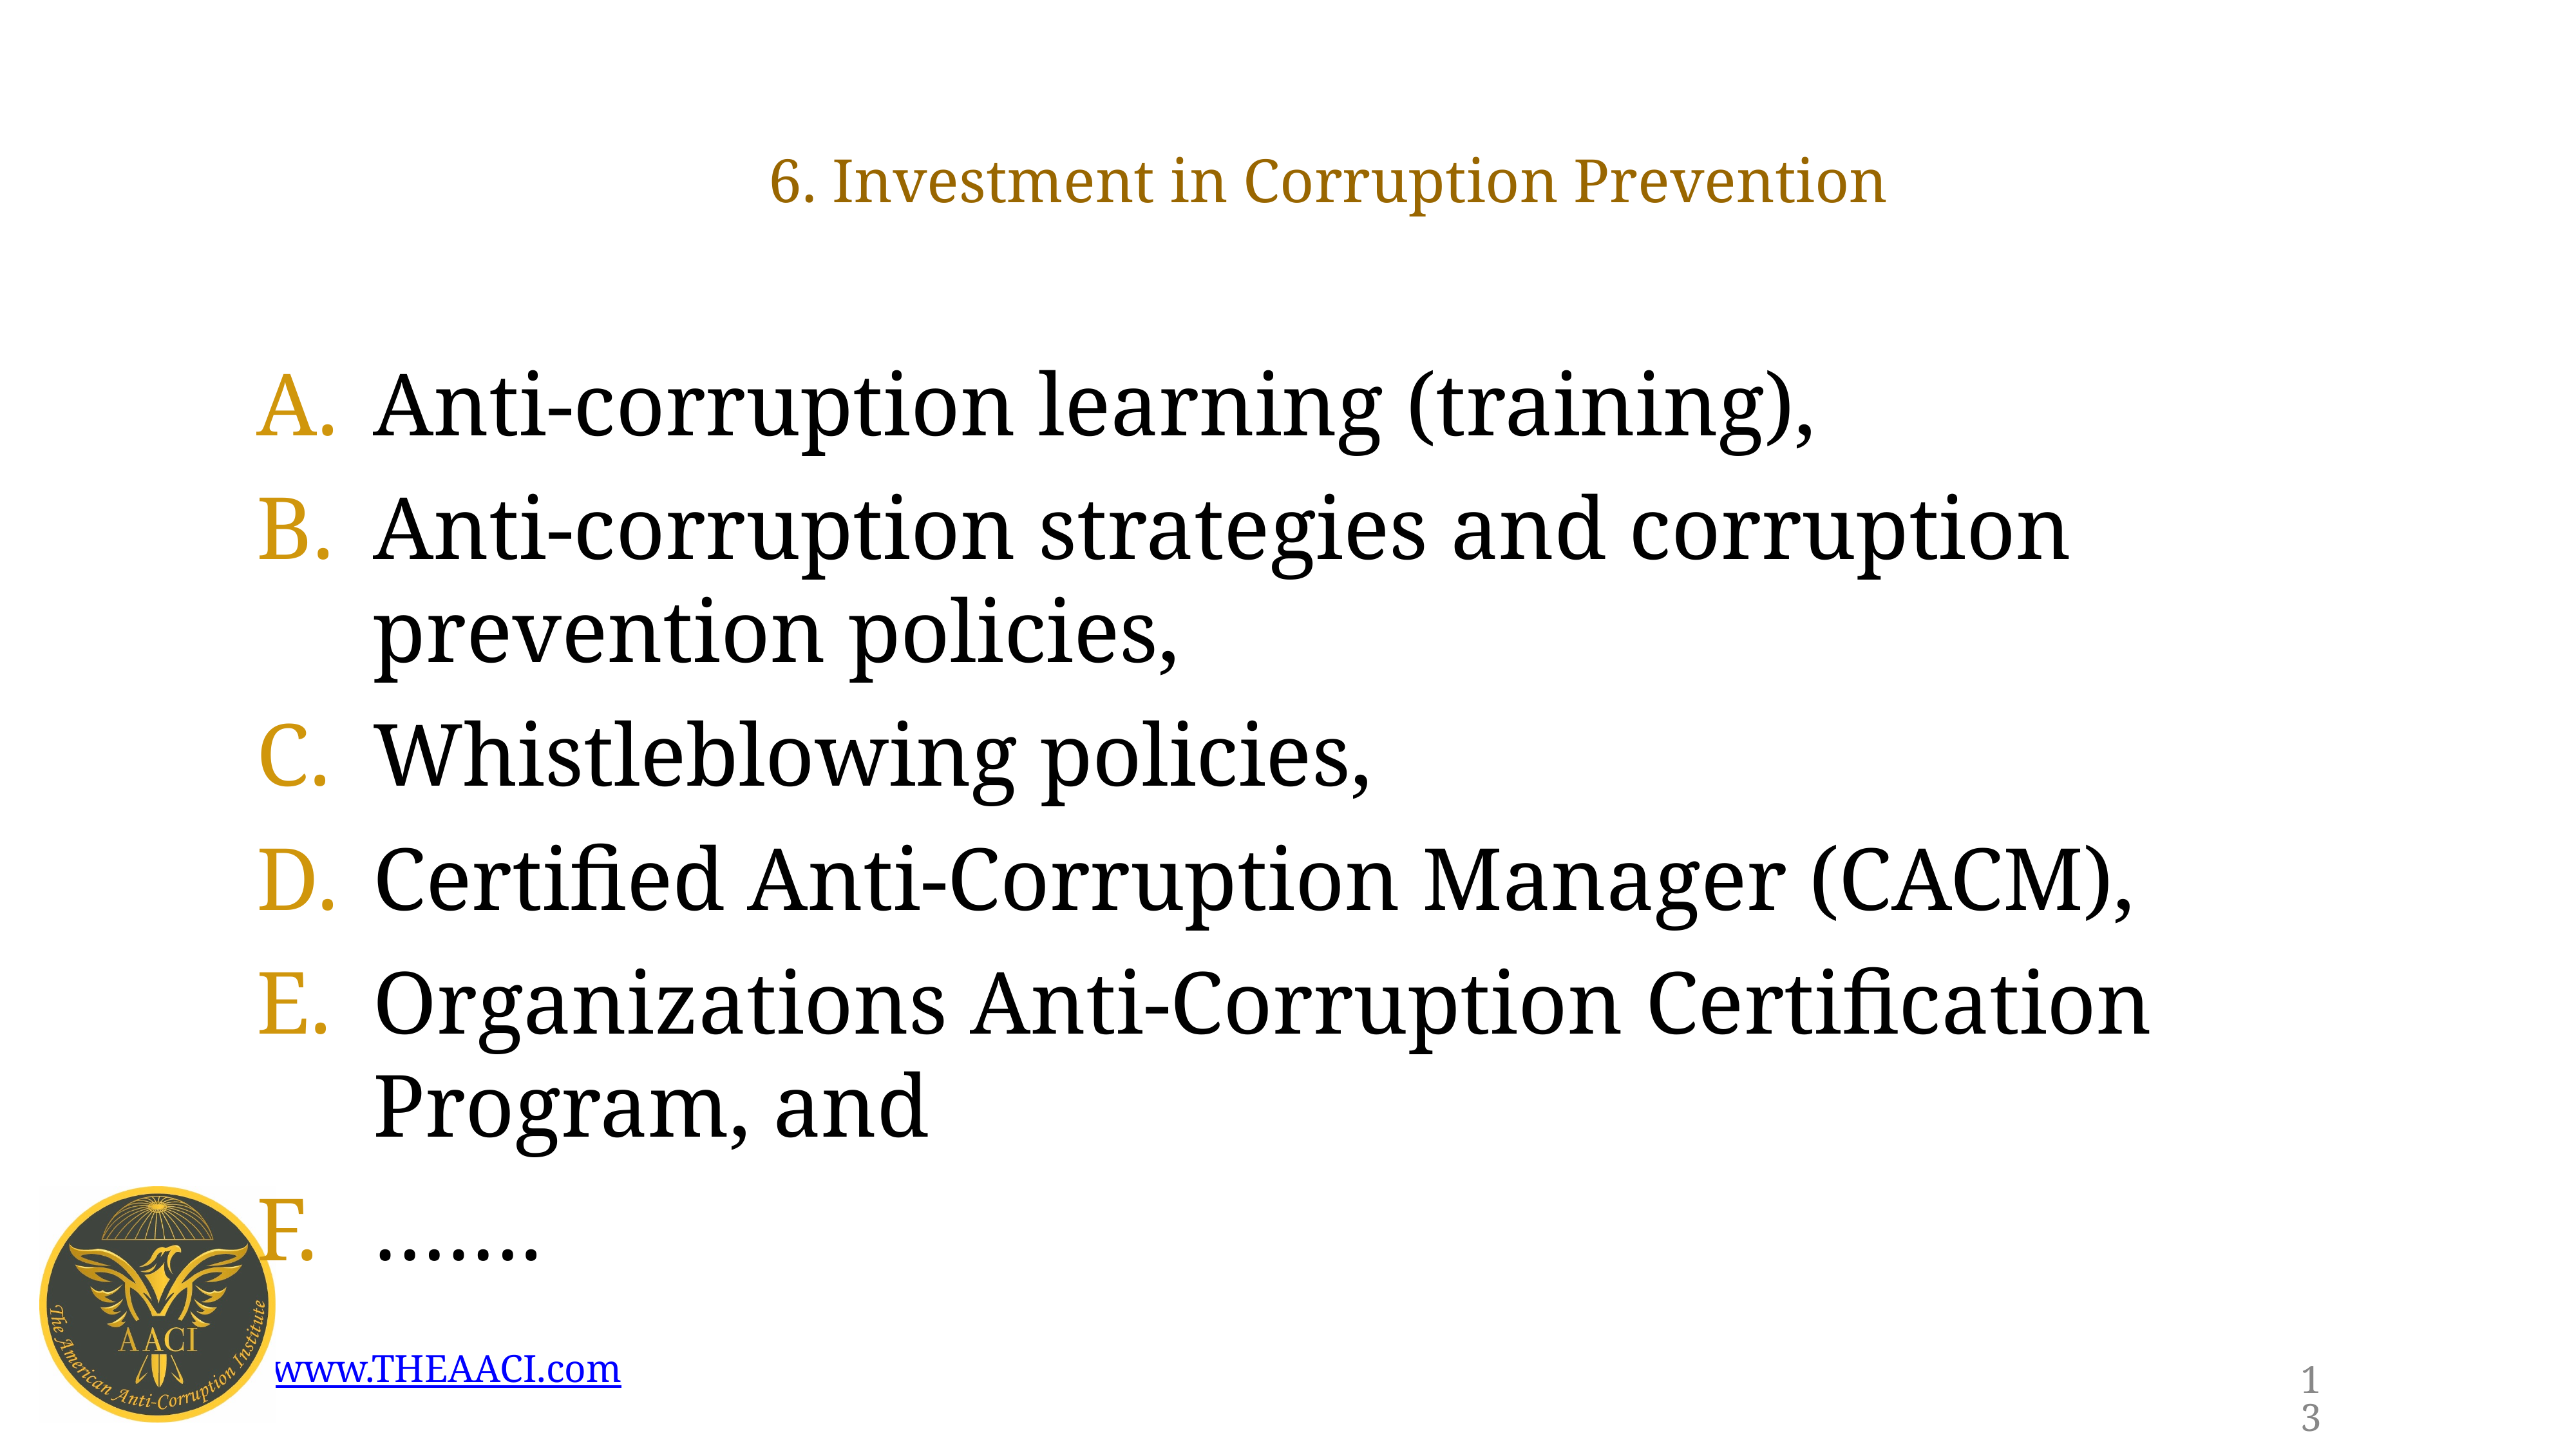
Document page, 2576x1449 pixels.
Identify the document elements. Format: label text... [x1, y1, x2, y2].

title 6. Investment in Corruption Prevention [243, 57, 2333, 301]
picture [39, 1186, 276, 1423]
slide_number 13 [2287, 1348, 2333, 1416]
list Anti-corruption learning (training), Anti-corruption strategies and corruption prevention policies, Whistleblowing policies, Certified Anti-Corruption Manager (CACM), Organizations Anti-Corruption Certification Program, and ……. [243, 337, 2333, 1296]
